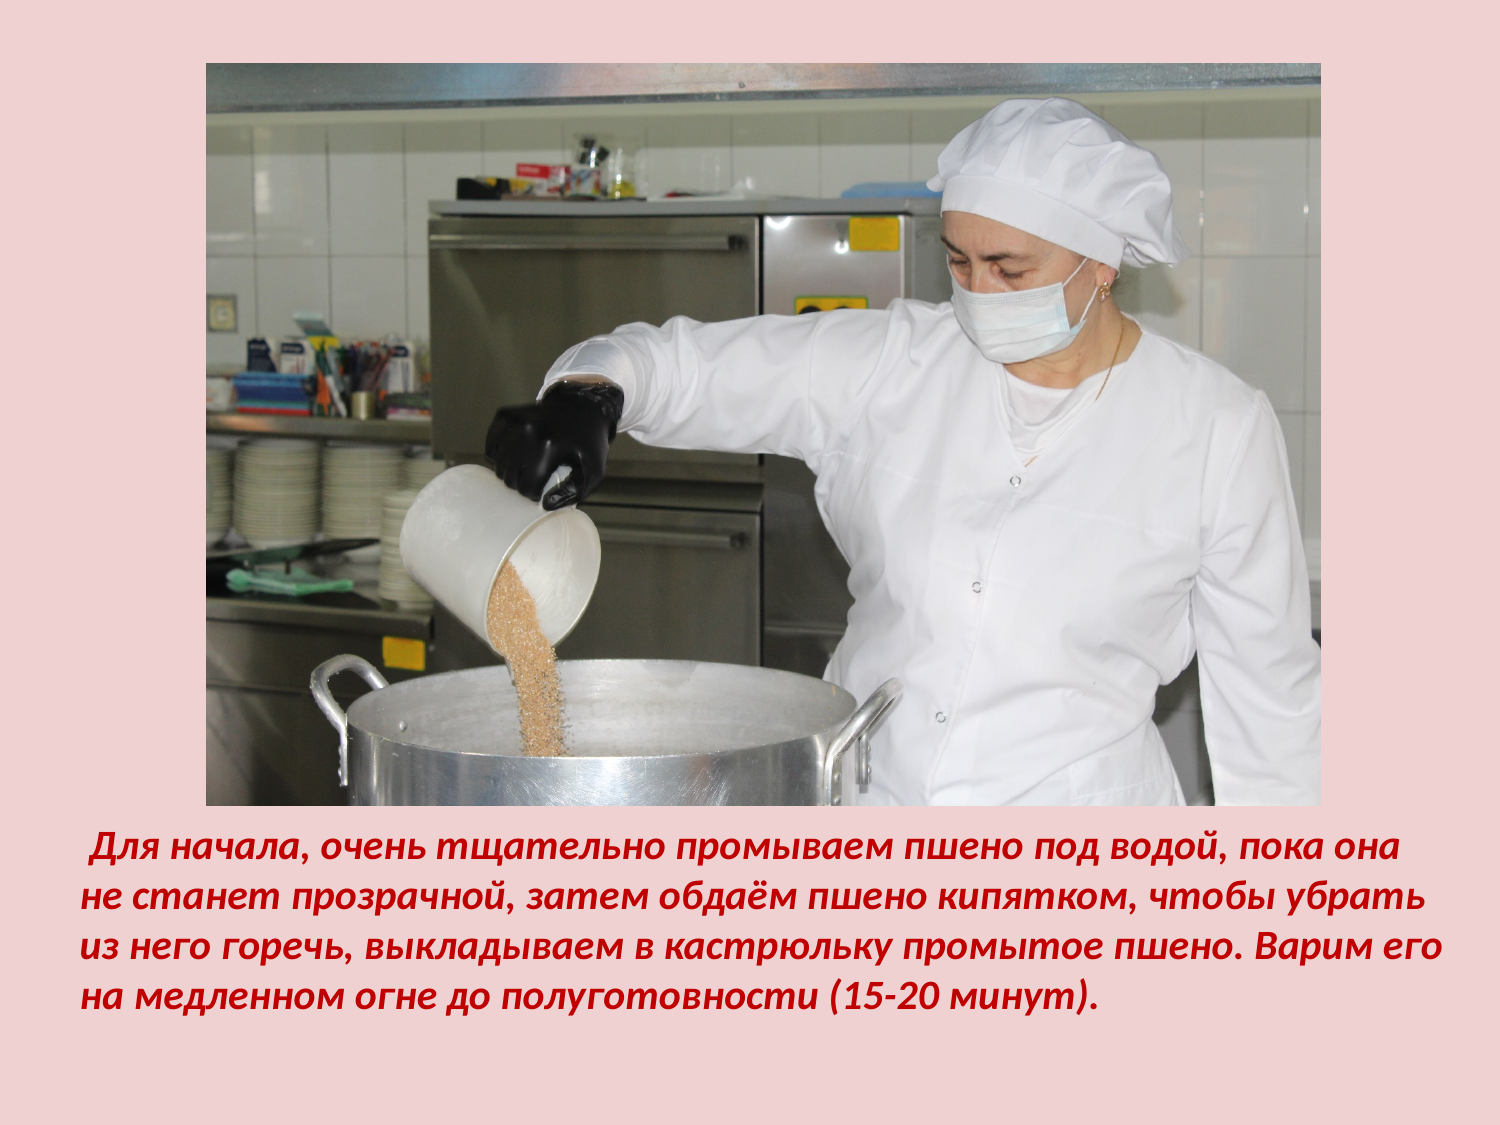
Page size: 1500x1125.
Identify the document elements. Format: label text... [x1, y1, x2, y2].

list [206, 63, 1321, 807]
text_box Для начала, очень тщательно промываем пшено под водой, пока она не станет прозрачной, затем обдаём пшено кипятком, чтобы убрать из него горечь, выкладываем в кастрюльку промытое пшено. Варим его на медленном огне до полуготовности (15-20 минут). [64, 810, 1463, 1071]
